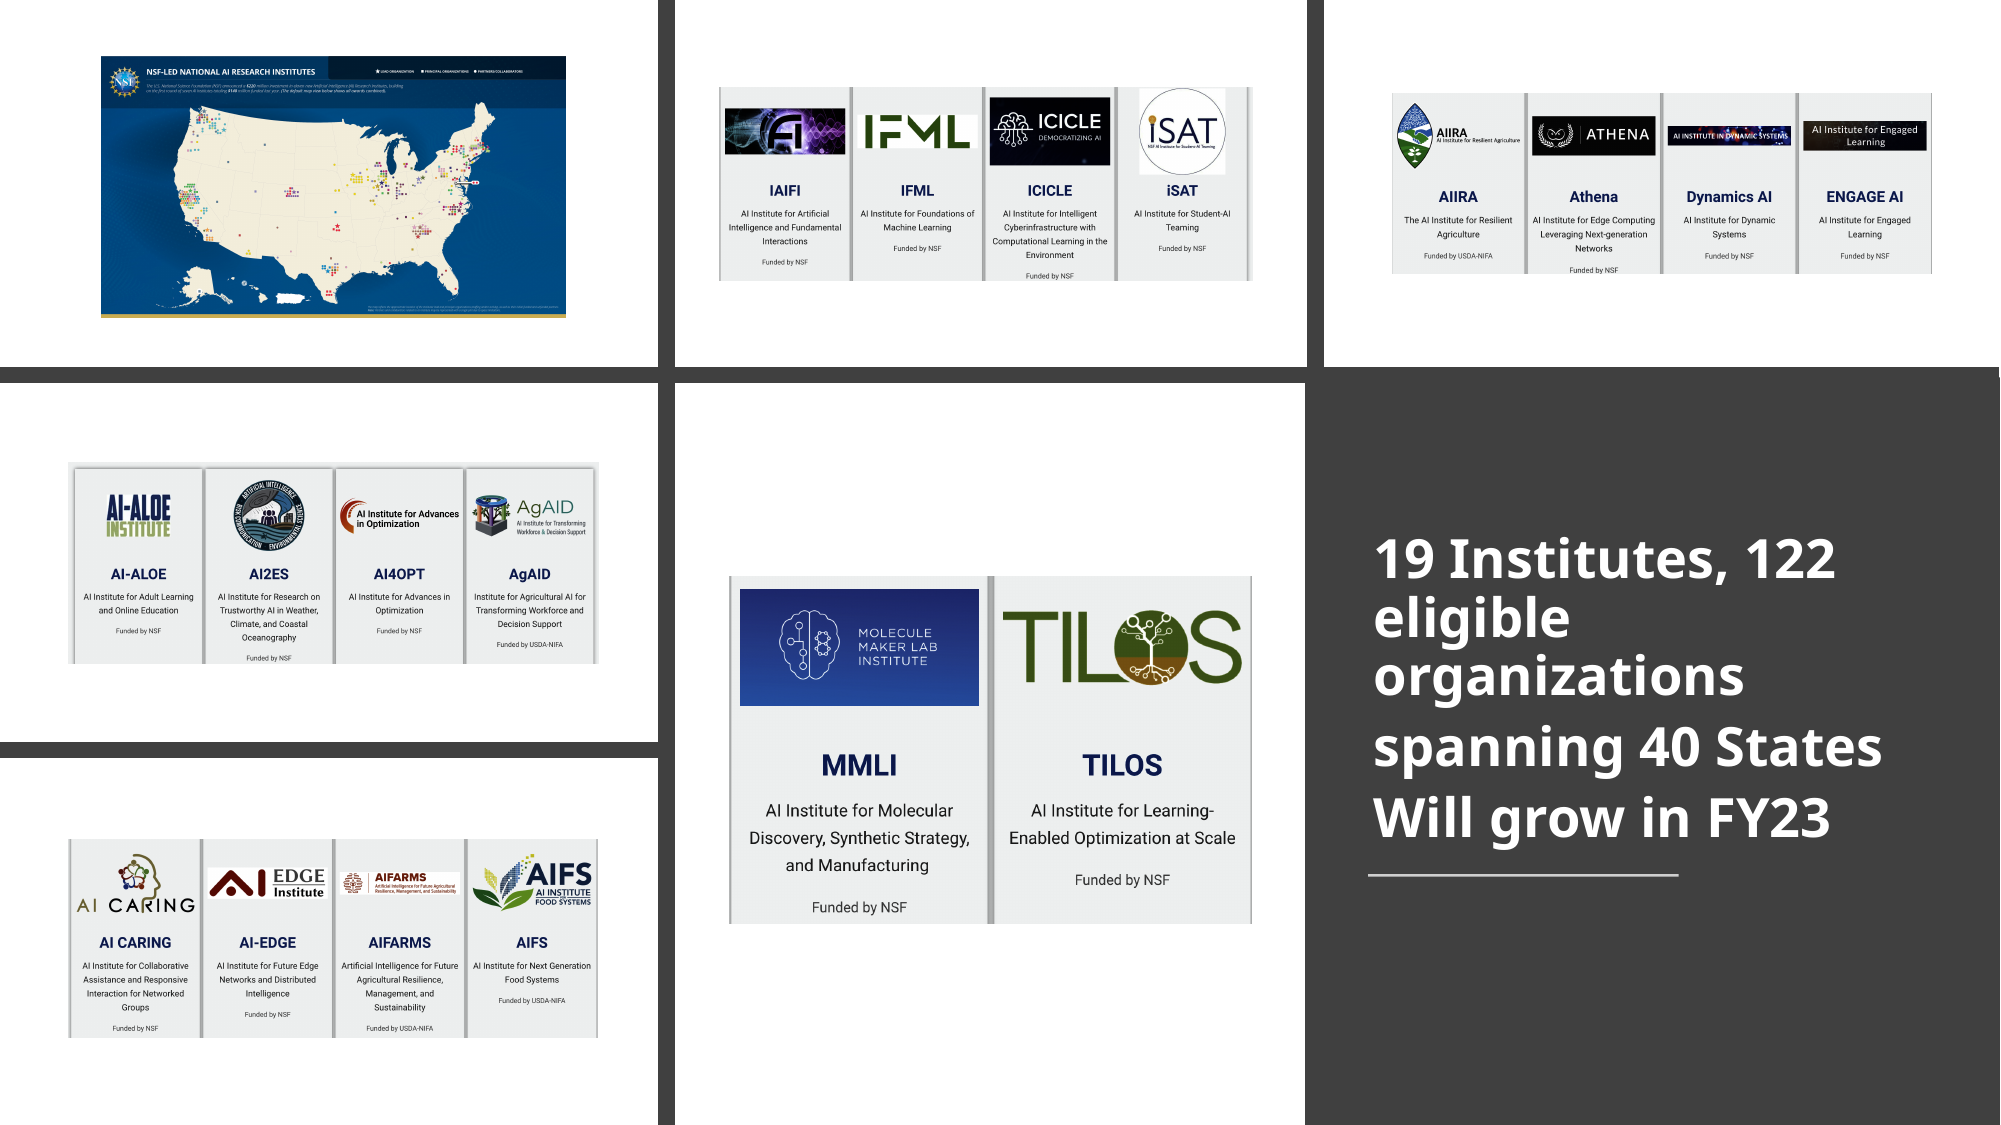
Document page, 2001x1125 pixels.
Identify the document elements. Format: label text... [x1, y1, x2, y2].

picture [101, 56, 566, 318]
picture [1392, 93, 1932, 274]
text_box [1304, 383, 2000, 1125]
picture [68, 839, 598, 1038]
picture [68, 462, 599, 664]
picture [719, 87, 1253, 281]
picture [729, 576, 1252, 924]
text_box 19 Institutes, 122 eligible organizations spanning 40 States Will grow in FY23 [1358, 478, 1911, 858]
